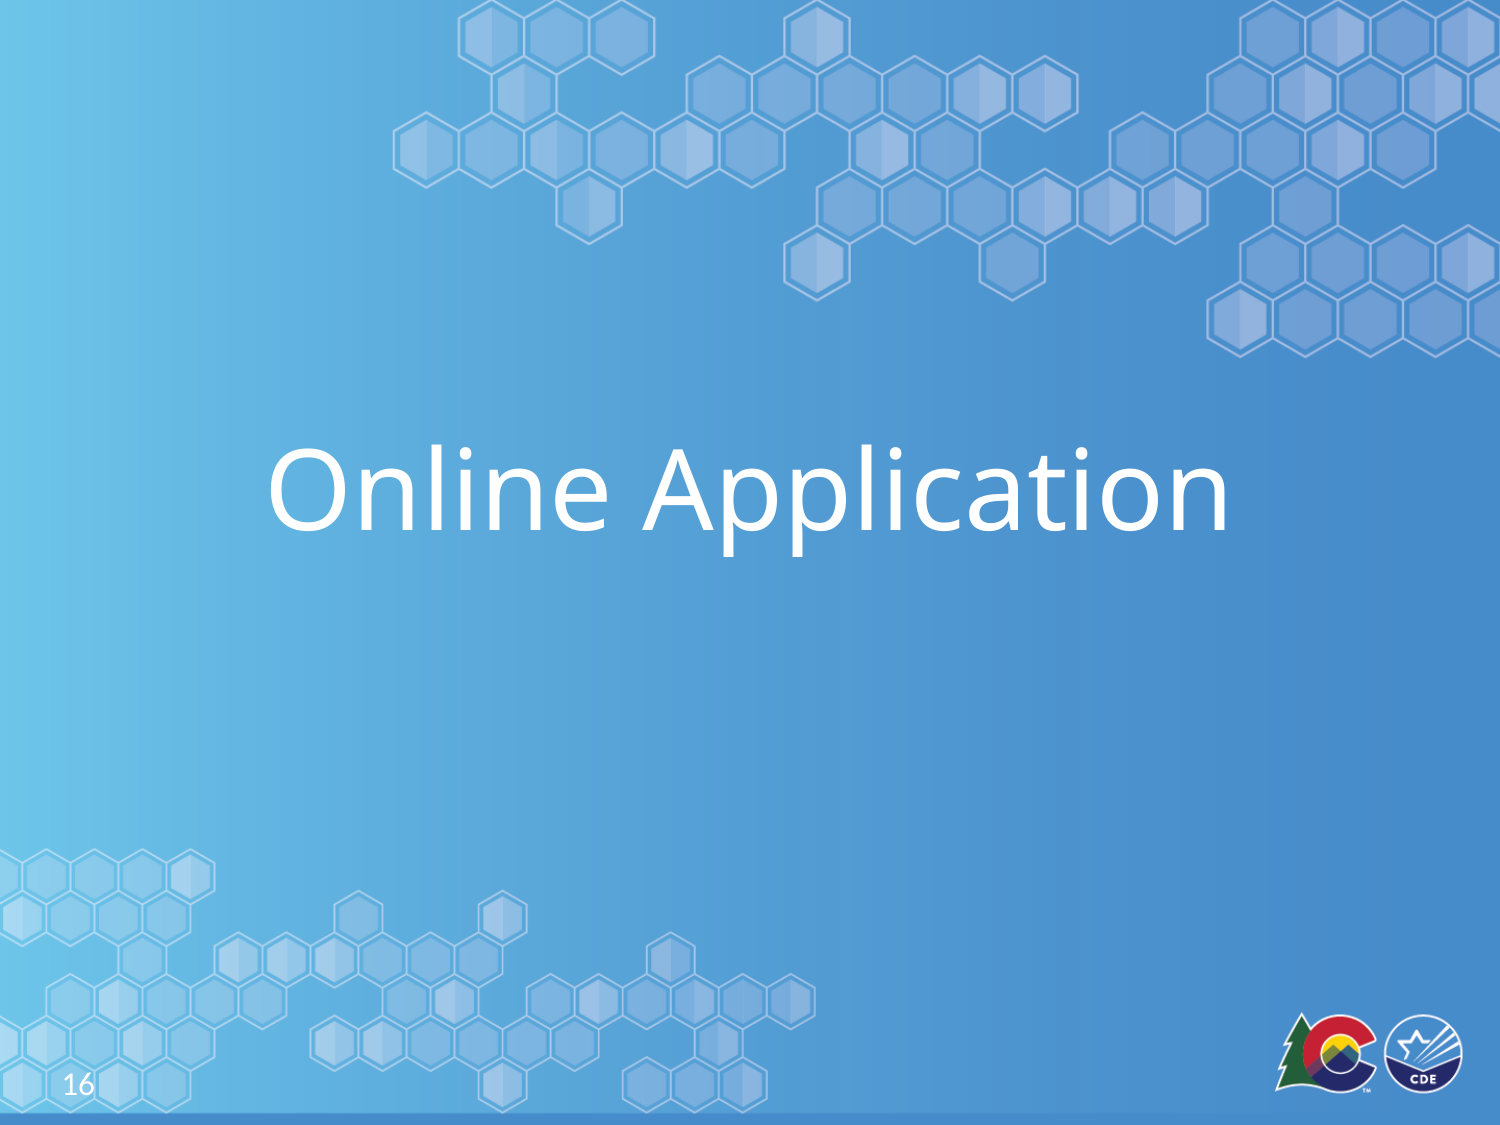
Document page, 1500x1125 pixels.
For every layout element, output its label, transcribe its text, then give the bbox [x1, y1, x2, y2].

picture [0, 0, 1500, 1125]
title Online Application [112, 425, 1388, 810]
slide_number 16 [46, 1054, 385, 1115]
